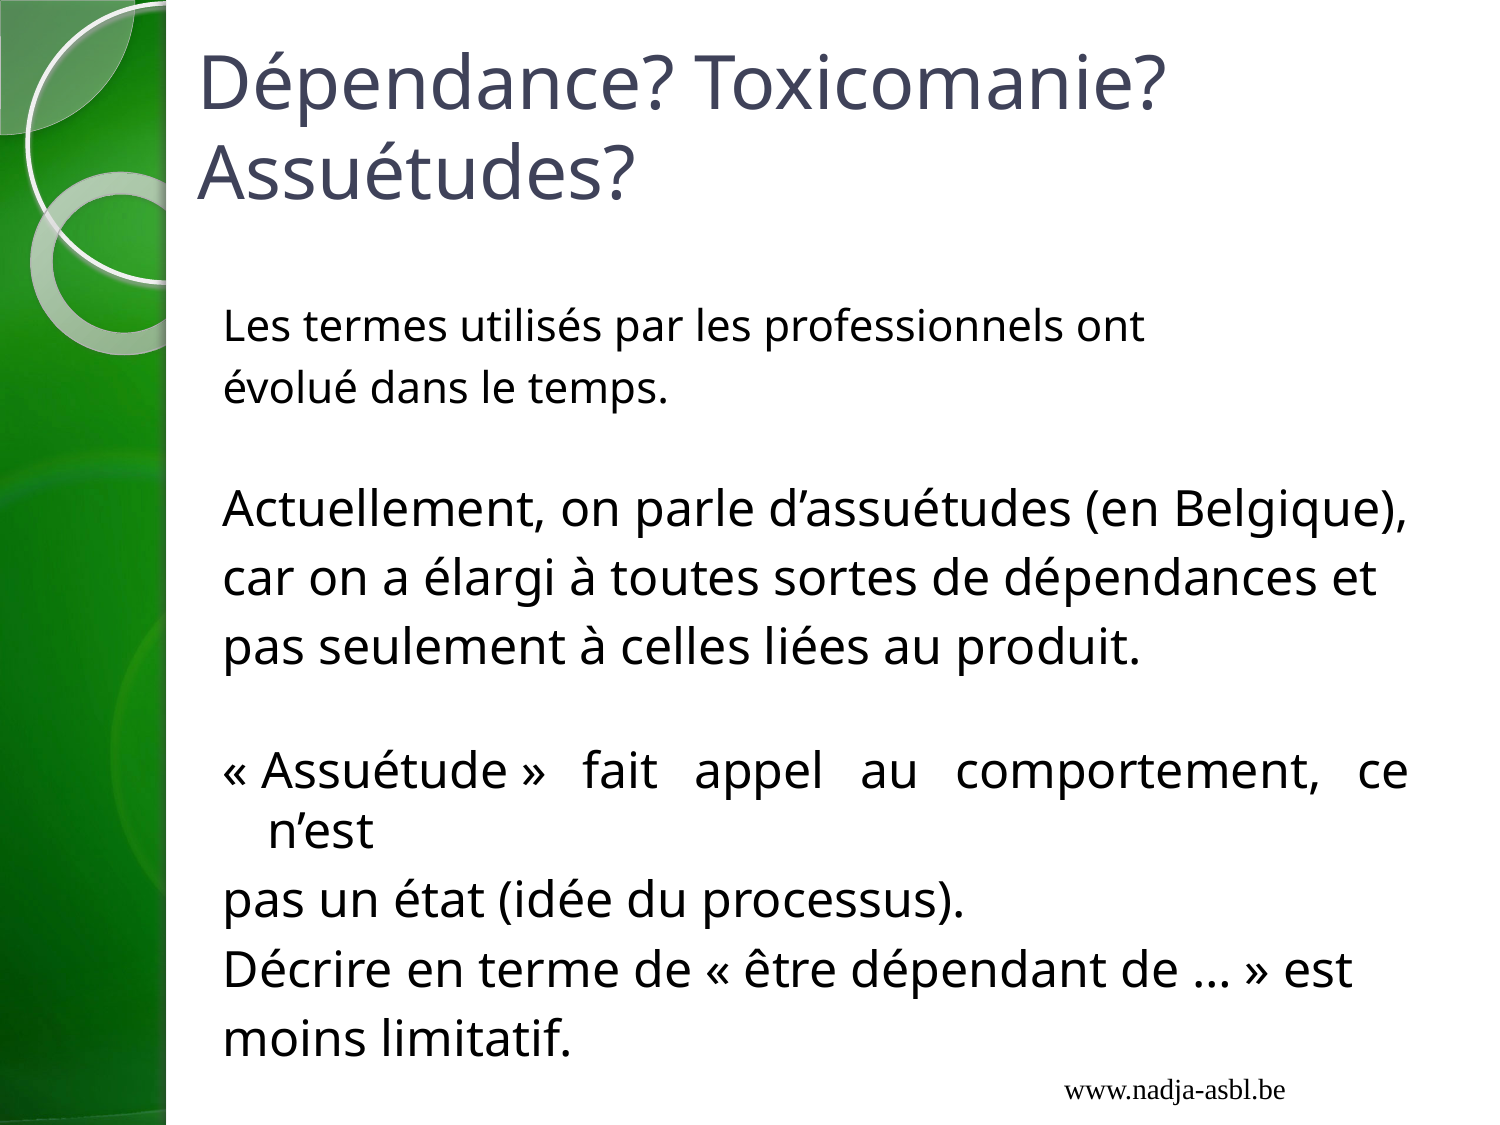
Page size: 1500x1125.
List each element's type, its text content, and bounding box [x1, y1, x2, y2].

picture [32, 13, 160, 207]
picture [0, 134, 166, 1125]
picture [62, 195, 160, 280]
picture [53, 241, 160, 332]
title Dépendance? Toxicomanie? Assuétudes? [183, 30, 1459, 219]
footer www.nadja-asbl.be [937, 1034, 1413, 1113]
list Les termes utilisés par les professionnels ont évolué dans le temps. Actuellement, on parle d’assuétudes (en Belgique), car on a élargi à toutes sortes de dépendances et pas seulement à celles liées au produit. « Assuétude » fait appel au comportement, ce n’est pas un état (idée du processus). Décrire en terme de « être dépendant de … » est moins limitatif. [194, 290, 1425, 1079]
picture [136, 0, 166, 4]
